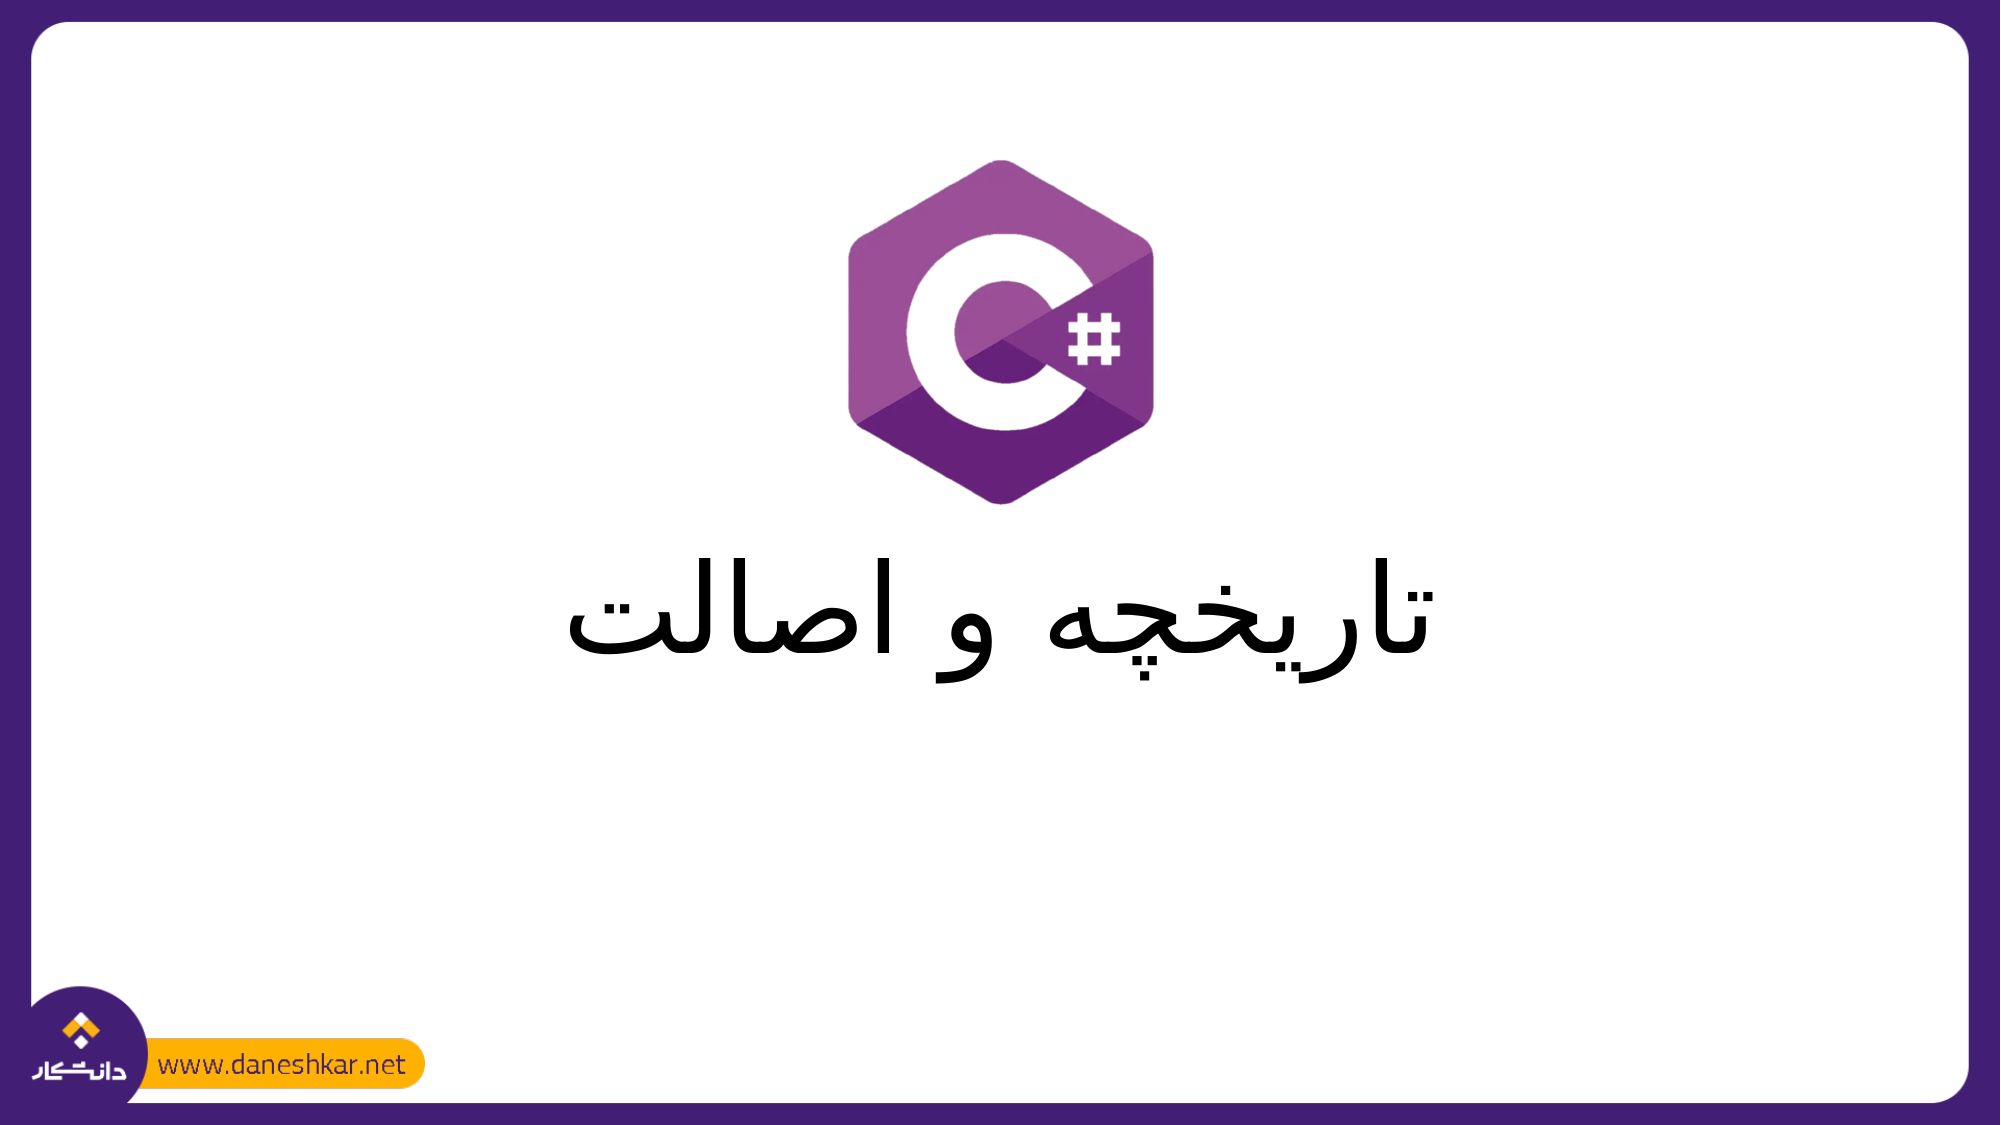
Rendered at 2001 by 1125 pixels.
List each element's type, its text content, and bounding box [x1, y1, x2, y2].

picture [0, 0, 2000, 1125]
title تاریخچه و اصالت [249, 296, 1750, 689]
